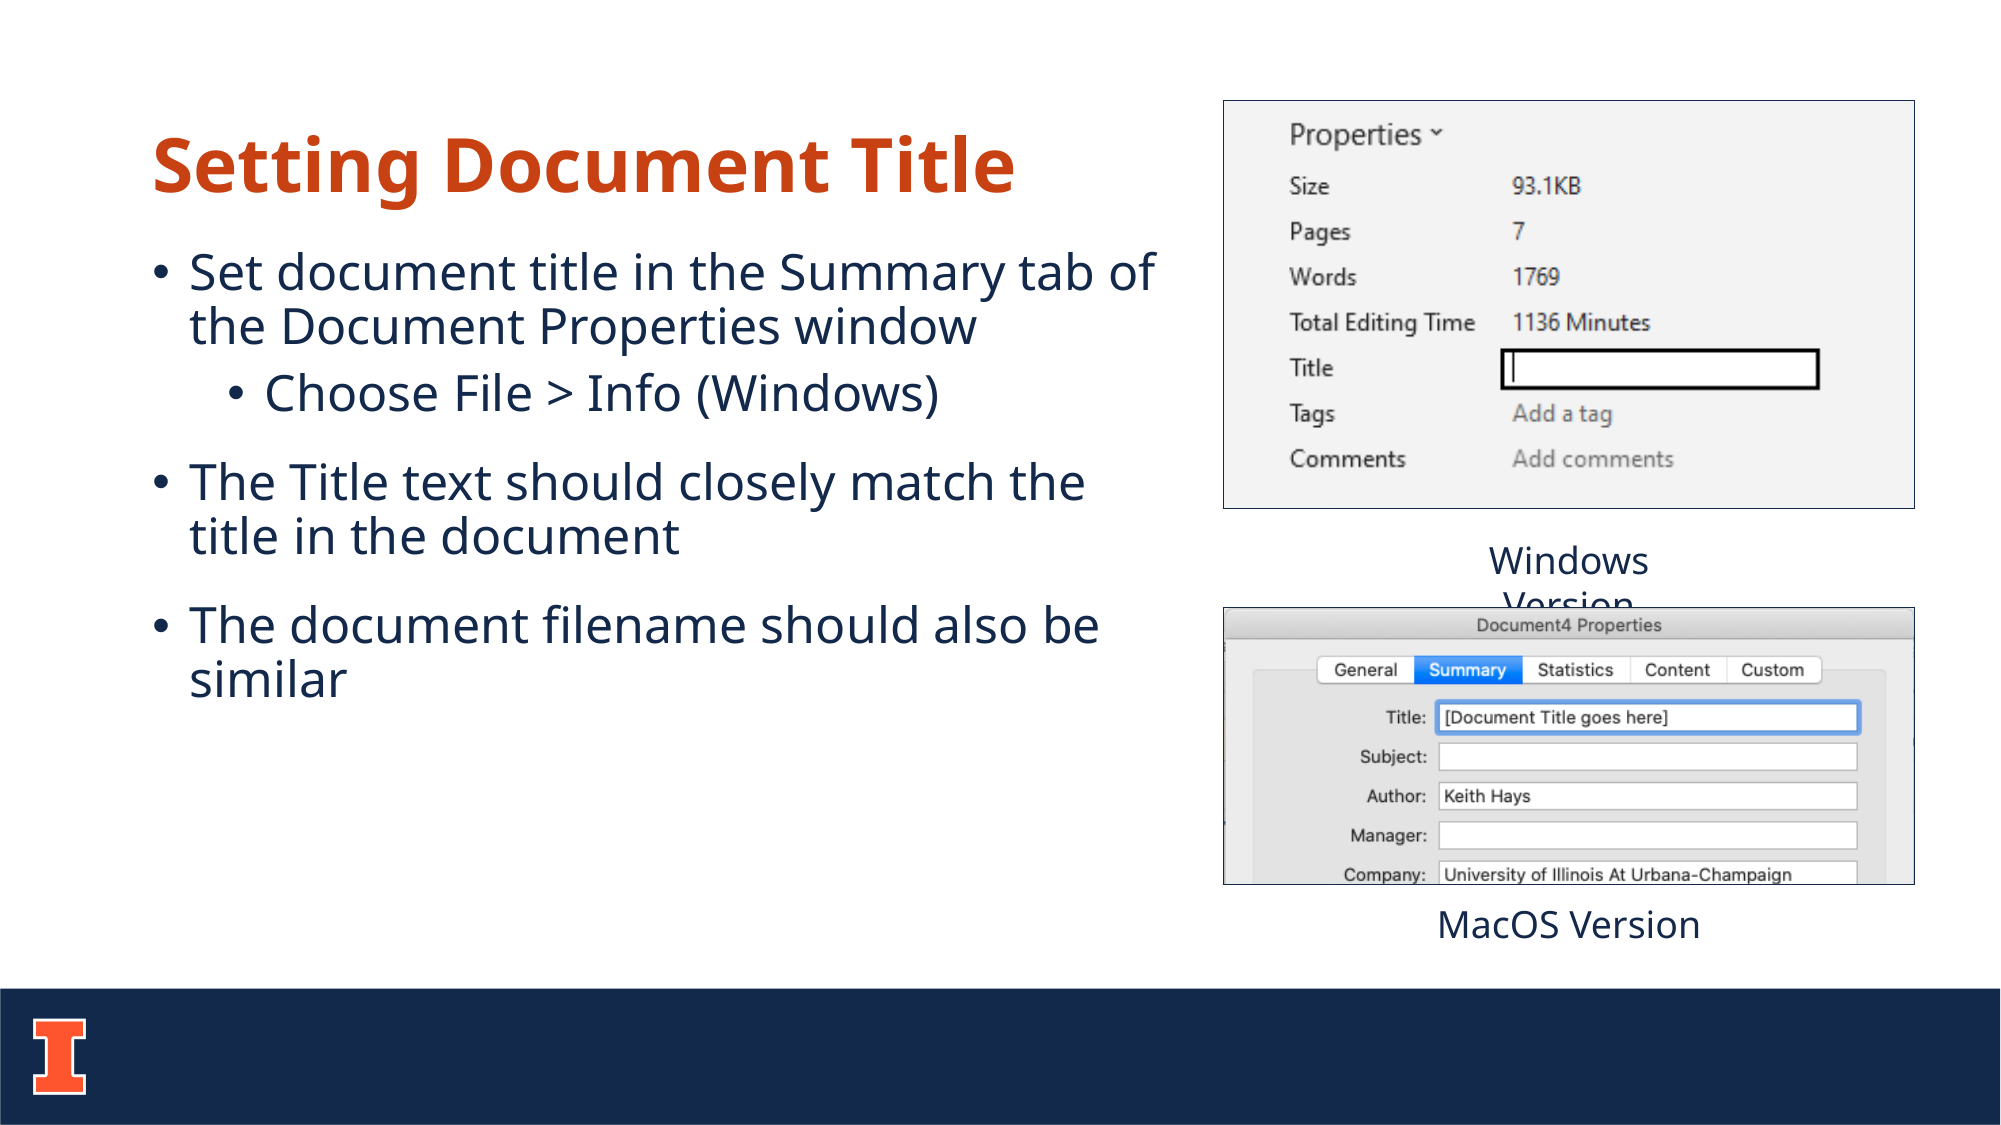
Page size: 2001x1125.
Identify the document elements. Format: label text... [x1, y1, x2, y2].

text_box MacOS Version [1420, 893, 1718, 953]
text_box Windows Version [1420, 529, 1718, 607]
picture [0, 0, 2001, 1125]
title Setting Document Title [137, 59, 1863, 278]
list Set document title in the Summary tab of the Document Properties window Choose File > Info (Windows) The Title text should closely match the title in the document The document filename should also be similar [137, 239, 1187, 961]
